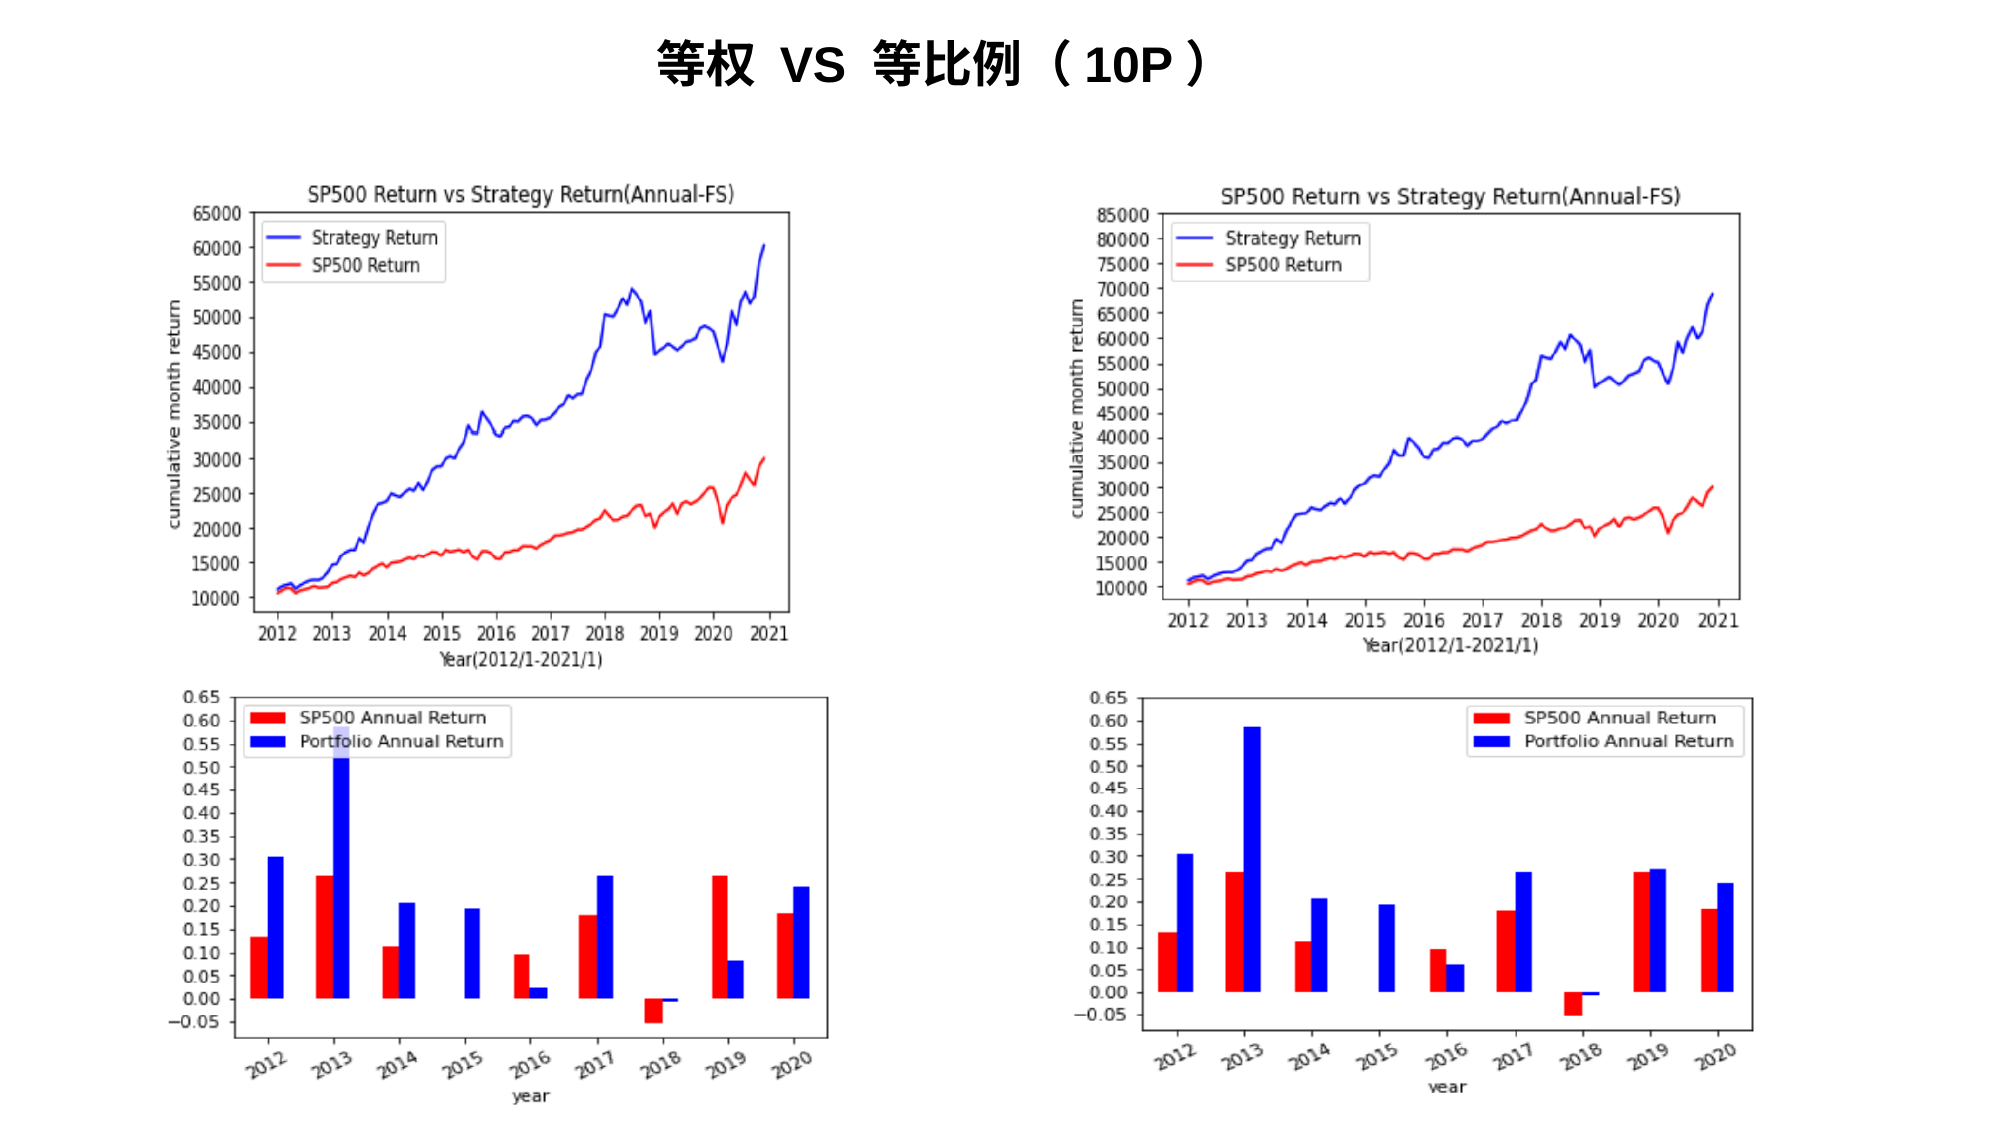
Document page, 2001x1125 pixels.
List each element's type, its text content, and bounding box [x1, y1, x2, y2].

picture [161, 684, 835, 1105]
text_box 等权 VS 等比例（10P） [641, 24, 1799, 100]
picture [1065, 178, 1746, 656]
picture [161, 178, 796, 670]
picture [1065, 684, 1758, 1093]
